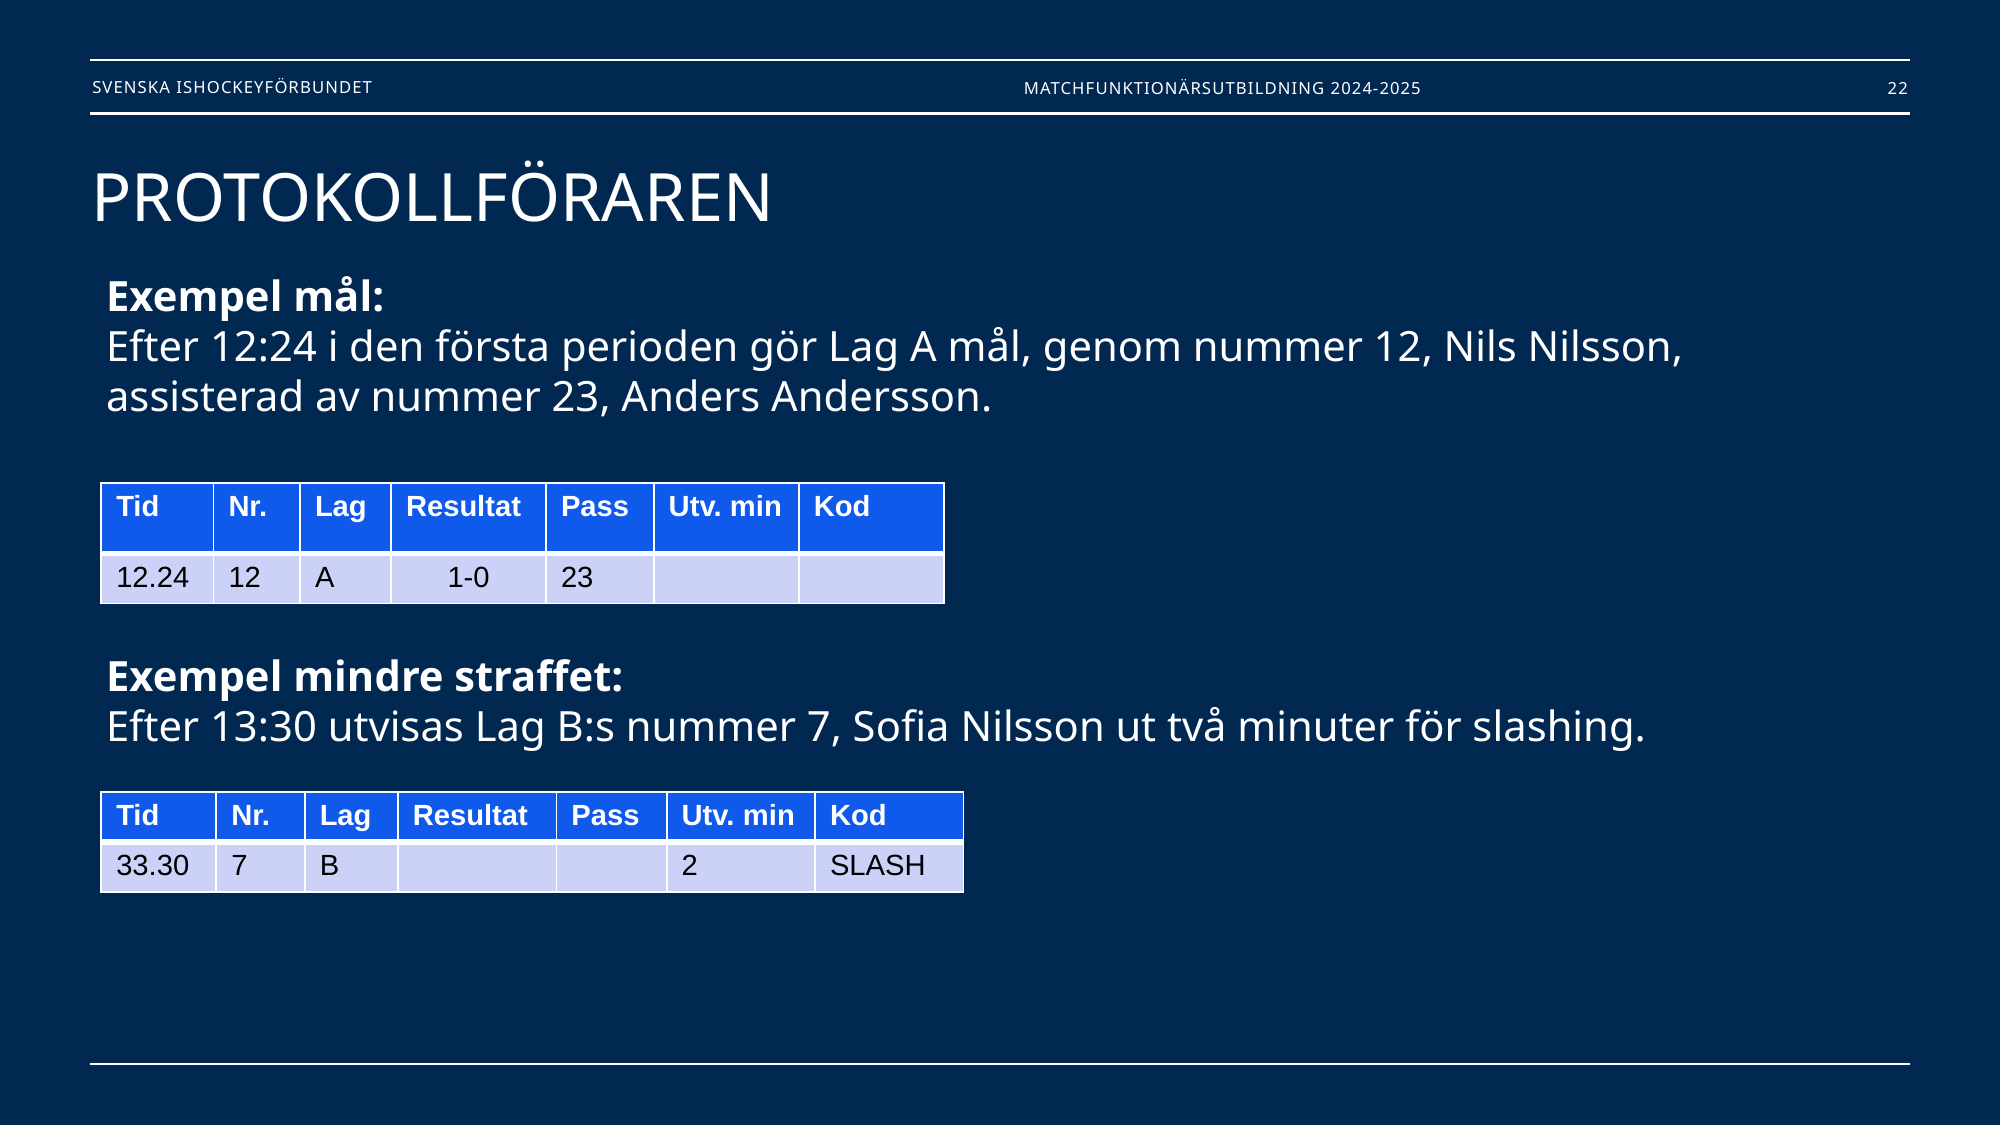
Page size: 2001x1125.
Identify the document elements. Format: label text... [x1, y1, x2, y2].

table_header Utv. min [655, 484, 798, 551]
table_header Lag [306, 793, 397, 839]
table_header Pass [557, 793, 666, 839]
table_cell [655, 556, 798, 603]
table_cell [800, 556, 943, 603]
title PROTOKOLLFÖRAREN [91, 154, 1909, 1024]
table_cell [399, 845, 556, 891]
table_cell 12 [214, 556, 299, 603]
table_header Kod [800, 484, 943, 551]
table_cell 7 [217, 845, 304, 891]
table_header Nr. [217, 793, 304, 839]
table_header Nr. [214, 484, 299, 551]
table_header Tid [102, 484, 213, 551]
table_header Resultat [399, 793, 556, 839]
table_cell SLASH [816, 845, 963, 891]
table_header Utv. min [668, 793, 814, 839]
text_box Exempel mål: Efter 12:24 i den första perioden gör Lag A mål, genom nummer 12, Nils Nilsson, assisterad av nummer 23, Anders Andersson. Exempel mindre straffet: Efter 13:30 utvisas Lag B:s nummer 7, Sofia Nilsson ut två minuter för slashing. [91, 262, 1822, 1058]
footer Matchfunktionärsutbildning 2024-2025 [1023, 60, 1597, 112]
table_cell 1-0 [392, 556, 545, 603]
table_cell 23 [547, 556, 653, 603]
slide_number 22 [1774, 60, 1908, 112]
table_header Lag [301, 484, 390, 551]
table_cell 2 [668, 845, 814, 891]
table_cell A [301, 556, 390, 603]
table_header Tid [102, 793, 215, 839]
table_header Kod [816, 793, 963, 839]
table_header Pass [547, 484, 653, 551]
table_cell B [306, 845, 397, 891]
table_header Resultat [392, 484, 545, 551]
table_cell 33.30 [102, 845, 215, 891]
table_cell 12.24 [102, 556, 213, 603]
table_cell [557, 845, 666, 891]
